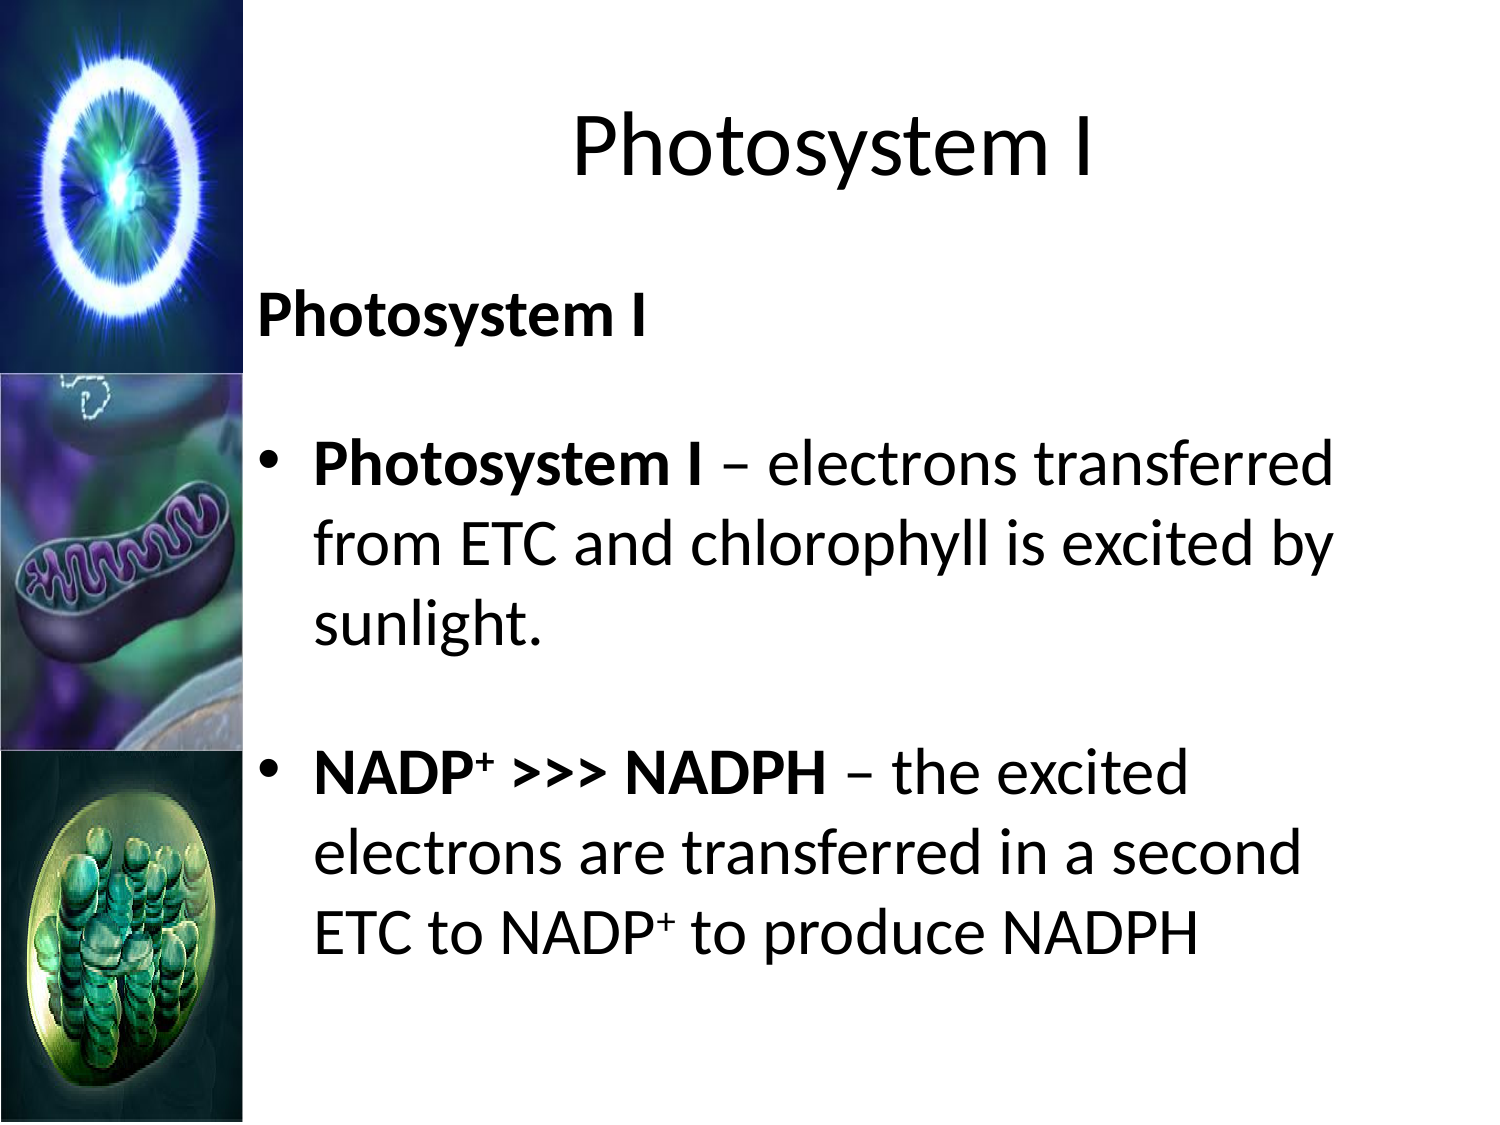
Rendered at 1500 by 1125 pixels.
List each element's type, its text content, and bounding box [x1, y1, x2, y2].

picture [0, 0, 243, 1125]
list Photosystem I Photosystem I – electrons transferred from ETC and chlorophyll is excited by sunlight. NADP+ >>> NADPH – the excited electrons are transferred in a second ETC to NADP+ to produce NADPH [242, 262, 1425, 1005]
title Photosystem I [242, 45, 1425, 233]
